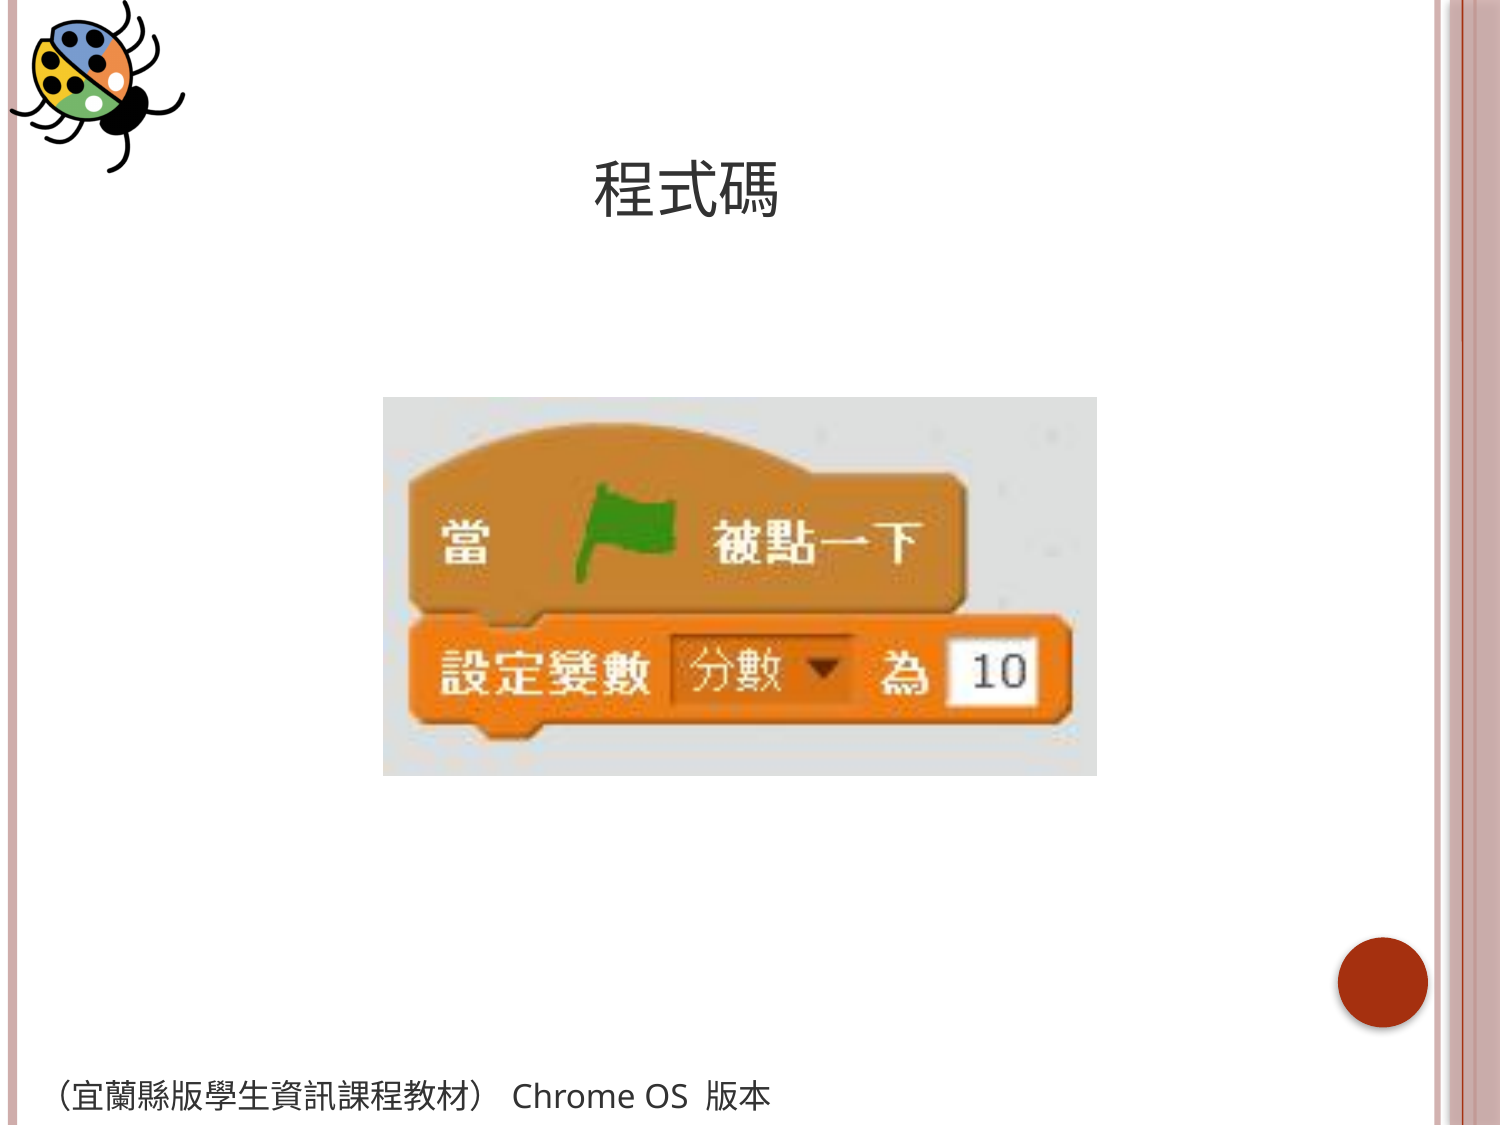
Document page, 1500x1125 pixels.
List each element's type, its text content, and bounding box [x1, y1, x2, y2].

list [383, 396, 1097, 776]
picture [0, 0, 169, 176]
title 程式碼 [75, 45, 1300, 233]
footer （宜蘭縣版學生資訊課程教材）Chrome OS 版本 [23, 1065, 809, 1125]
